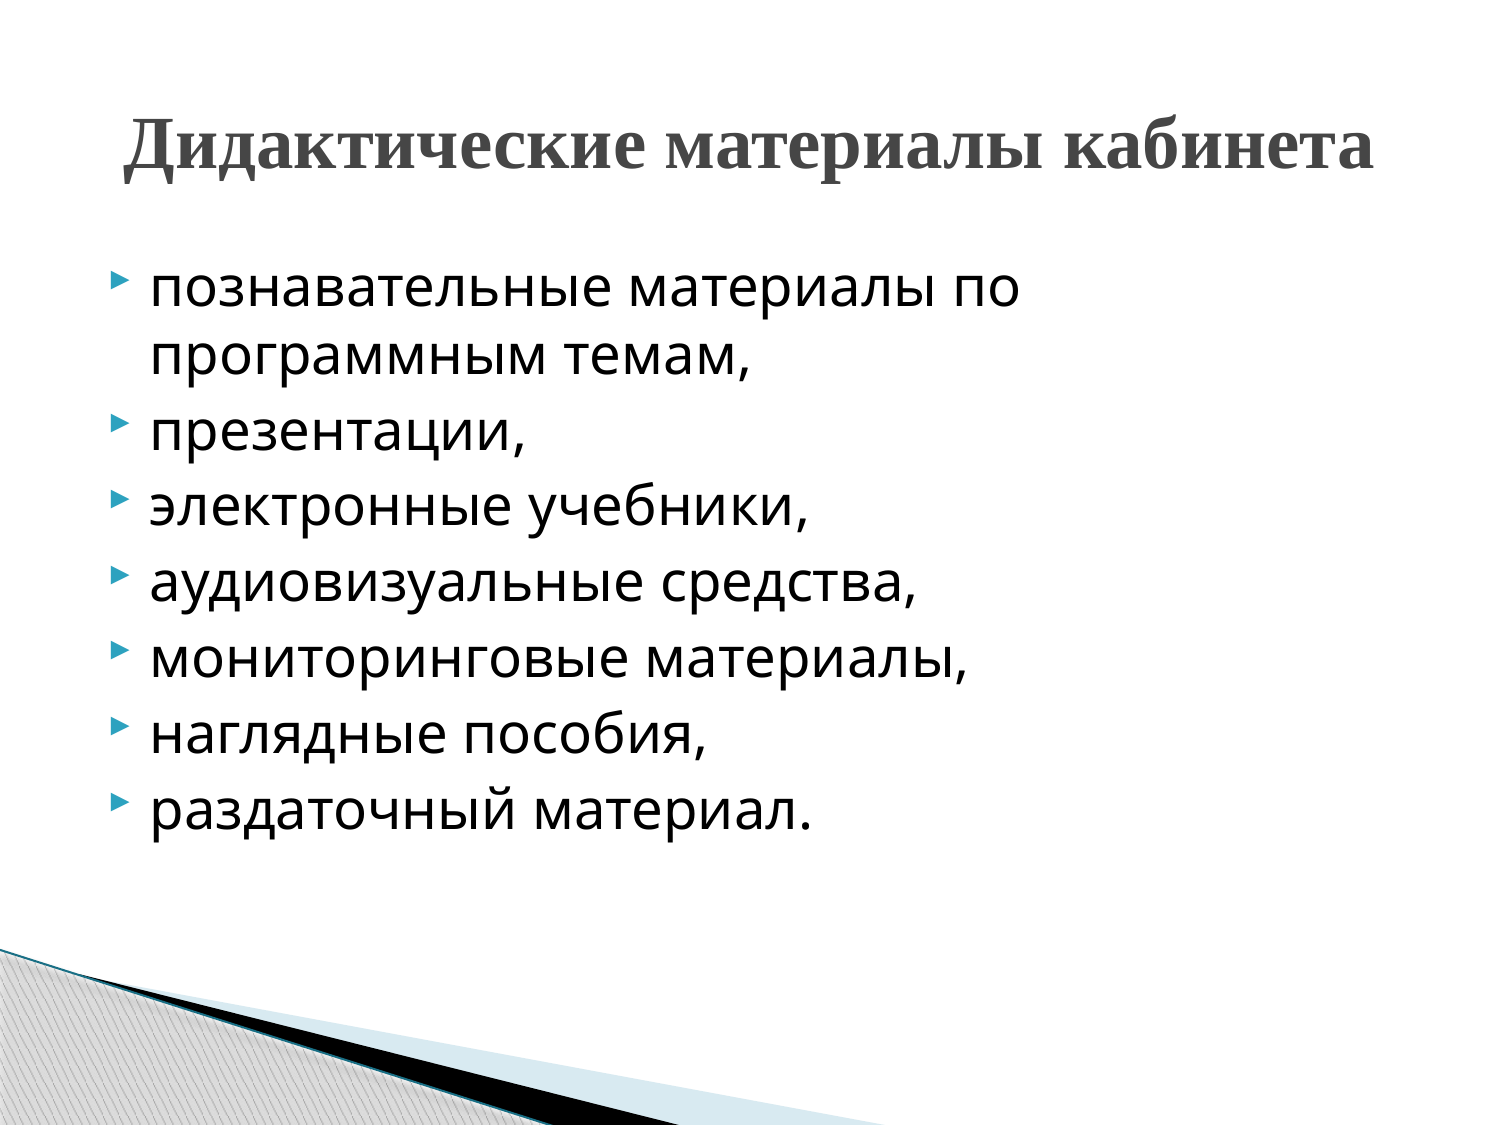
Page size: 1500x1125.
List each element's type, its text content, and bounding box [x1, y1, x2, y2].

title Дидактические материалы кабинета [75, 45, 1425, 233]
list познавательные материалы по программным темам, презентации, электронные учебники, аудиовизуальные средства, мониторинговые материалы, наглядные пособия, раздаточный материал. [75, 243, 1425, 986]
